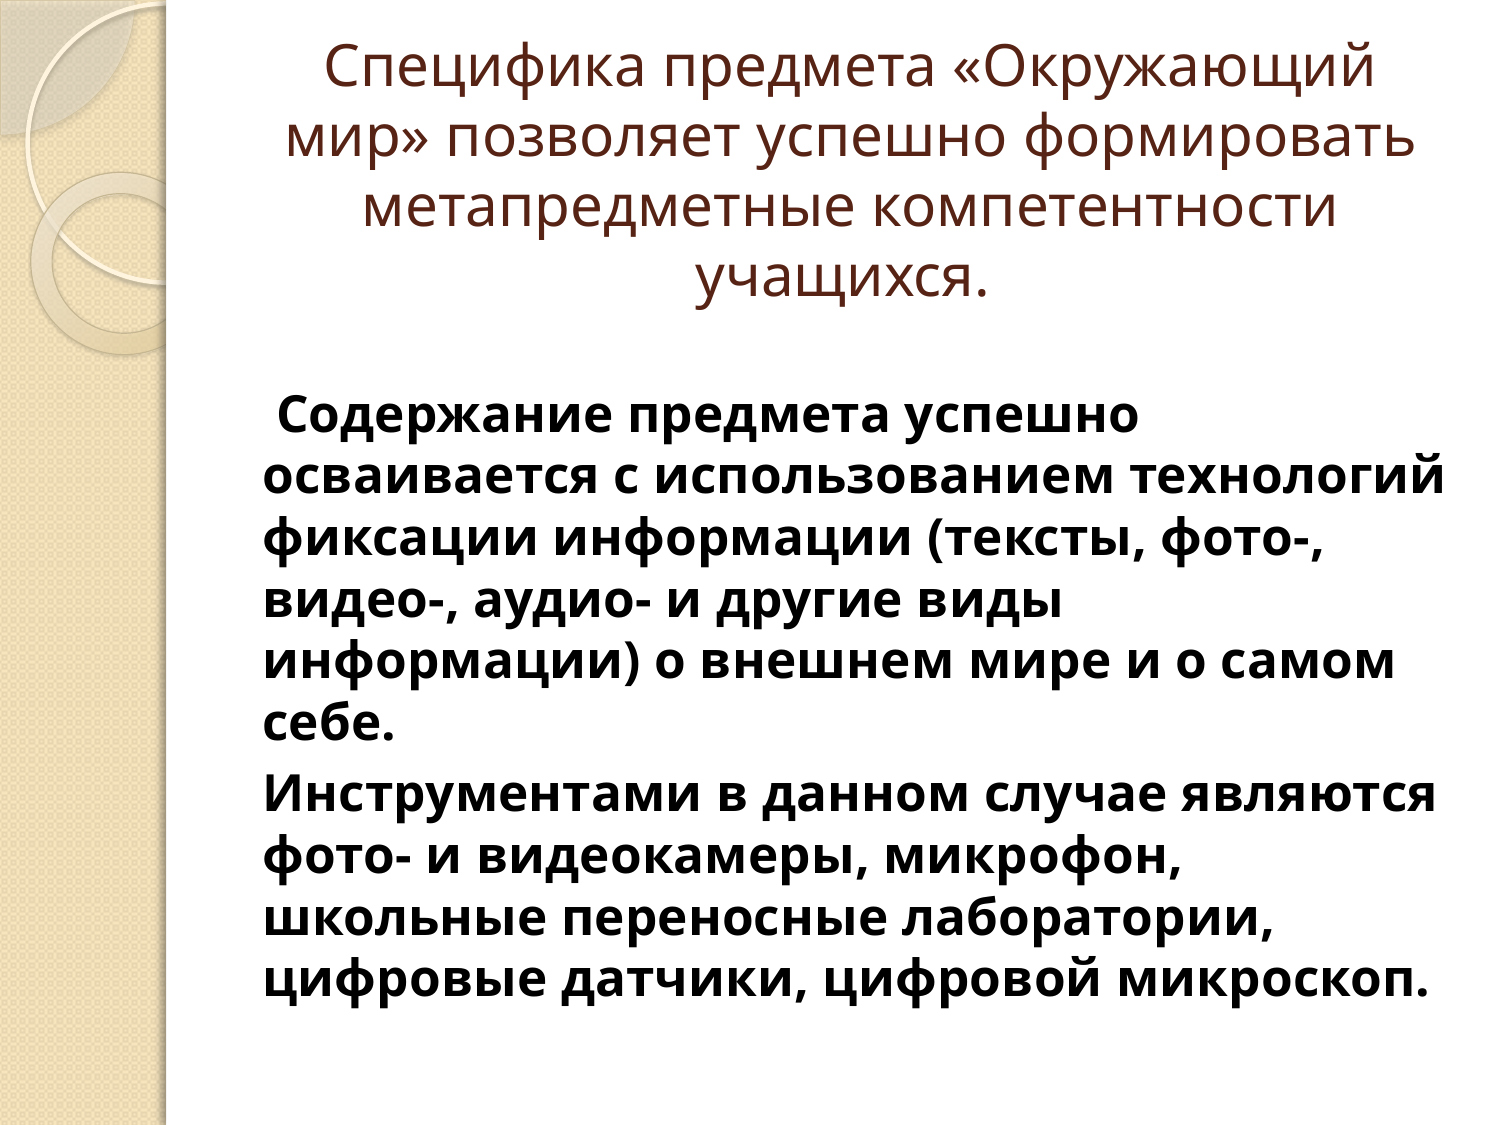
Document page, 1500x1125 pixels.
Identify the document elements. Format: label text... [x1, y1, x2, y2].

title Специфика предмета «Окружающий мир» позволяет успешно формировать метапредметные компетентности учащихся. [235, 45, 1466, 291]
list Содержание предмета успешно осваивается с использованием технологий фиксации информации (тексты, фото-, видео-, аудио- и другие виды информации) о внешнем мире и о самом себе. Инструментами в данном случае являются фото- и видеокамеры, микрофон, школьные переносные лаборатории, цифровые датчики, цифровой микроскоп. [235, 373, 1466, 1025]
